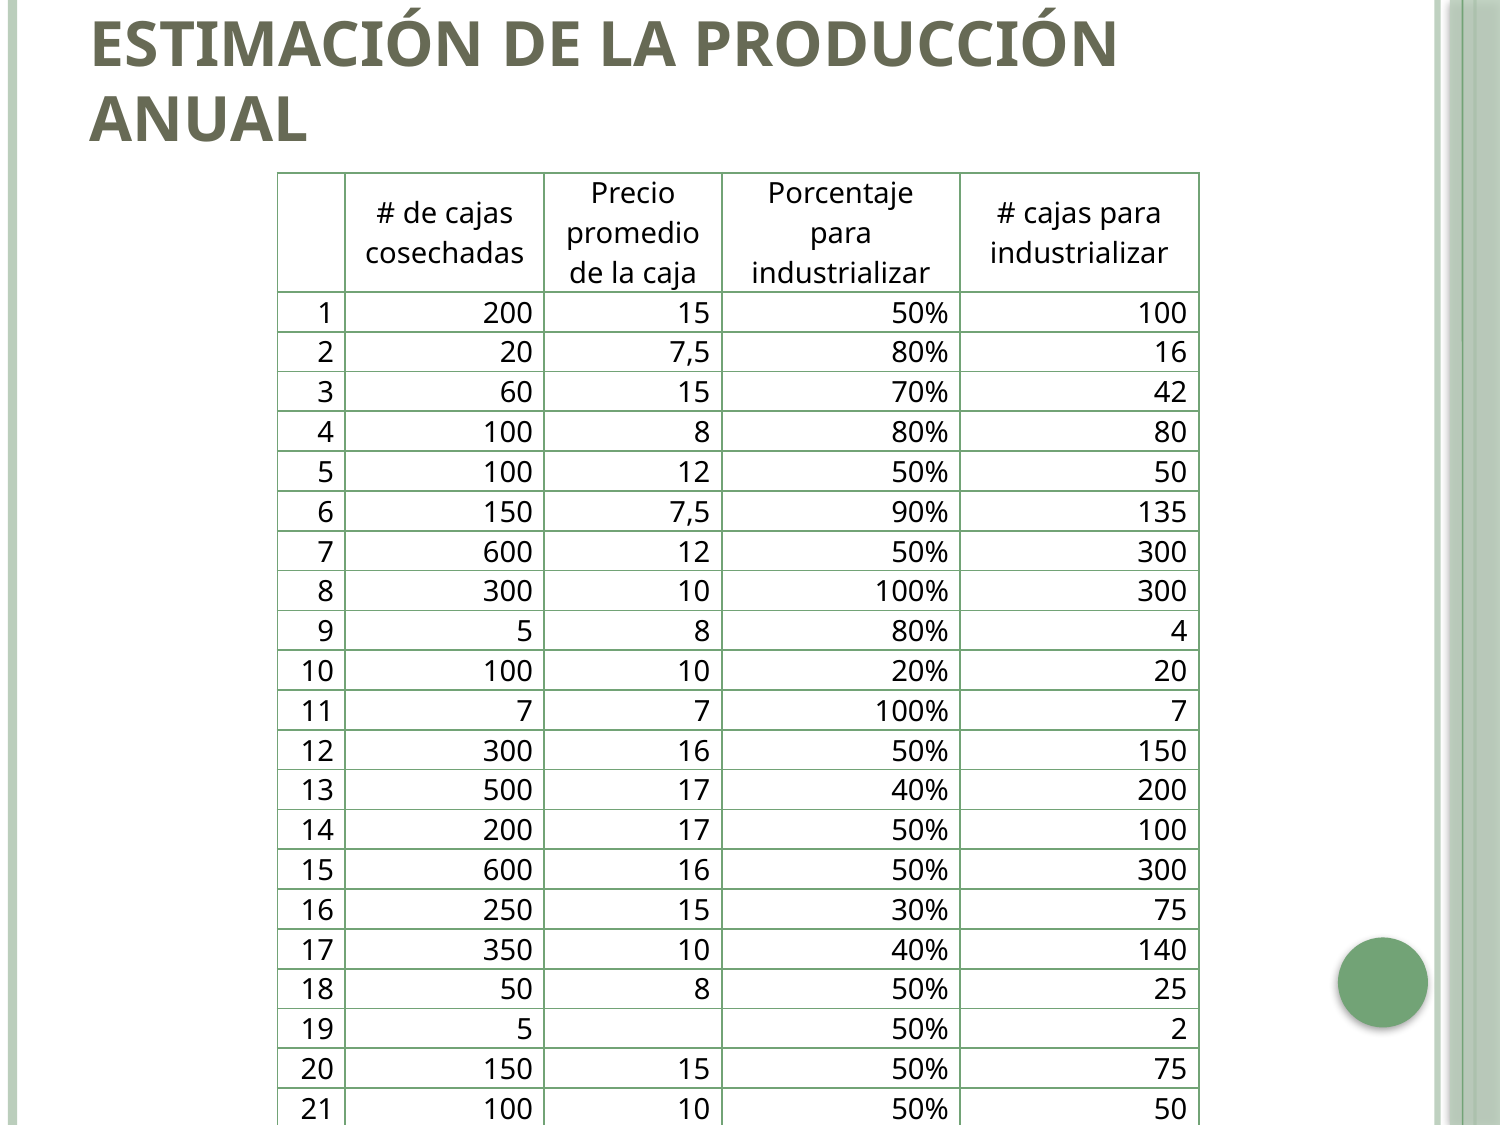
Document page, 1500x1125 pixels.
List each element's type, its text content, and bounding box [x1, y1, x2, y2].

table_cell 10 [545, 930, 721, 968]
table_cell 350 [346, 930, 543, 968]
table_cell 2 [961, 1009, 1198, 1047]
table_cell 11 [278, 691, 344, 729]
table_cell 300 [346, 571, 543, 610]
table_cell 10 [545, 1089, 721, 1125]
table_cell 300 [346, 731, 543, 769]
table_cell 10 [545, 571, 721, 610]
table_cell 100 [961, 810, 1198, 848]
table_cell 7,5 [545, 333, 721, 371]
table_cell 17 [545, 810, 721, 848]
table_cell 20 [346, 333, 543, 371]
table_cell 12 [545, 452, 721, 490]
table_cell 16 [545, 731, 721, 769]
table_cell 17 [545, 770, 721, 809]
table_cell 50% [723, 810, 959, 848]
table_cell 15 [278, 850, 344, 888]
table_cell 75 [961, 1049, 1198, 1087]
table_cell 20% [723, 651, 959, 689]
table_cell 600 [346, 850, 543, 888]
table_cell 50% [723, 850, 959, 888]
table_cell 100 [346, 1089, 543, 1125]
table_cell 5 [346, 611, 543, 649]
table_cell 4 [961, 611, 1198, 649]
table_cell 70% [723, 372, 959, 410]
table_cell 150 [346, 492, 543, 530]
table_cell 10 [545, 651, 721, 689]
table_cell 300 [961, 532, 1198, 570]
table_cell 18 [278, 970, 344, 1008]
table_cell 150 [961, 731, 1198, 769]
table_cell 600 [346, 532, 543, 570]
table_cell 50 [346, 970, 543, 1008]
table_header Porcentaje para industrializar [723, 174, 959, 291]
table_cell 135 [961, 492, 1198, 530]
table_cell 40% [723, 770, 959, 809]
table_cell 80% [723, 611, 959, 649]
table_cell 200 [961, 770, 1198, 809]
table_cell 13 [278, 770, 344, 809]
table_cell 50% [723, 1089, 959, 1125]
table_cell 6 [278, 492, 344, 530]
table_cell 15 [545, 1049, 721, 1087]
table_cell 15 [545, 372, 721, 410]
table_cell 50% [723, 532, 959, 570]
title Estimación de la producción Anual [75, 45, 1300, 161]
table_cell 50% [723, 1049, 959, 1087]
table_cell 14 [278, 810, 344, 848]
table_cell 200 [346, 810, 543, 848]
table_cell 19 [278, 1009, 344, 1047]
table_cell 9 [278, 611, 344, 649]
table_header # de cajas cosechadas [346, 174, 543, 291]
table_cell 10 [278, 651, 344, 689]
table_cell 50 [961, 1089, 1198, 1125]
table_cell 3 [278, 372, 344, 410]
table_cell 8 [545, 970, 721, 1008]
table_cell 8 [545, 611, 721, 649]
table_cell 300 [961, 571, 1198, 610]
table_cell 16 [278, 890, 344, 928]
table_cell 50% [723, 1009, 959, 1047]
table_cell 7,5 [545, 492, 721, 530]
table_cell [545, 1009, 721, 1047]
table_cell 30% [723, 890, 959, 928]
table_cell 42 [961, 372, 1198, 410]
table_cell 7 [545, 691, 721, 729]
table_cell 100 [346, 452, 543, 490]
table_cell 21 [278, 1089, 344, 1125]
table_header Precio promedio de la caja [545, 174, 721, 291]
table_cell 250 [346, 890, 543, 928]
table_cell 60 [346, 372, 543, 410]
table_cell 4 [278, 412, 344, 450]
table_cell 100 [961, 293, 1198, 331]
table_cell 300 [961, 850, 1198, 888]
table_cell 7 [278, 532, 344, 570]
table_cell 15 [545, 890, 721, 928]
table_cell 17 [278, 930, 344, 968]
table_cell 100 [346, 412, 543, 450]
table_cell 16 [545, 850, 721, 888]
table_cell 8 [278, 571, 344, 610]
table_cell 50% [723, 452, 959, 490]
table_cell 80% [723, 412, 959, 450]
table_cell 500 [346, 770, 543, 809]
table_cell 200 [346, 293, 543, 331]
table_cell 140 [961, 930, 1198, 968]
table_cell 5 [278, 452, 344, 490]
table_cell 15 [545, 293, 721, 331]
table_cell 75 [961, 890, 1198, 928]
table_cell 2 [278, 333, 344, 371]
table_cell 100% [723, 691, 959, 729]
table_header # cajas para industrializar [961, 174, 1198, 291]
table_cell 20 [961, 651, 1198, 689]
table_cell 12 [545, 532, 721, 570]
table_cell 7 [346, 691, 543, 729]
table_cell 50% [723, 293, 959, 331]
table_cell 1 [278, 293, 344, 331]
table_cell 100% [723, 571, 959, 610]
table_cell 50 [961, 452, 1198, 490]
table_cell 16 [961, 333, 1198, 371]
table_cell 25 [961, 970, 1198, 1008]
table_cell 50% [723, 731, 959, 769]
table_cell 8 [545, 412, 721, 450]
table_cell 90% [723, 492, 959, 530]
table_cell 80% [723, 333, 959, 371]
table_cell 50% [723, 970, 959, 1008]
table_cell 150 [346, 1049, 543, 1087]
table_cell 100 [346, 651, 543, 689]
table_cell 40% [723, 930, 959, 968]
table_cell 5 [346, 1009, 543, 1047]
table_cell 80 [961, 412, 1198, 450]
table_cell 7 [961, 691, 1198, 729]
table_header [278, 174, 344, 291]
table_cell 12 [278, 731, 344, 769]
table_cell 20 [278, 1049, 344, 1087]
